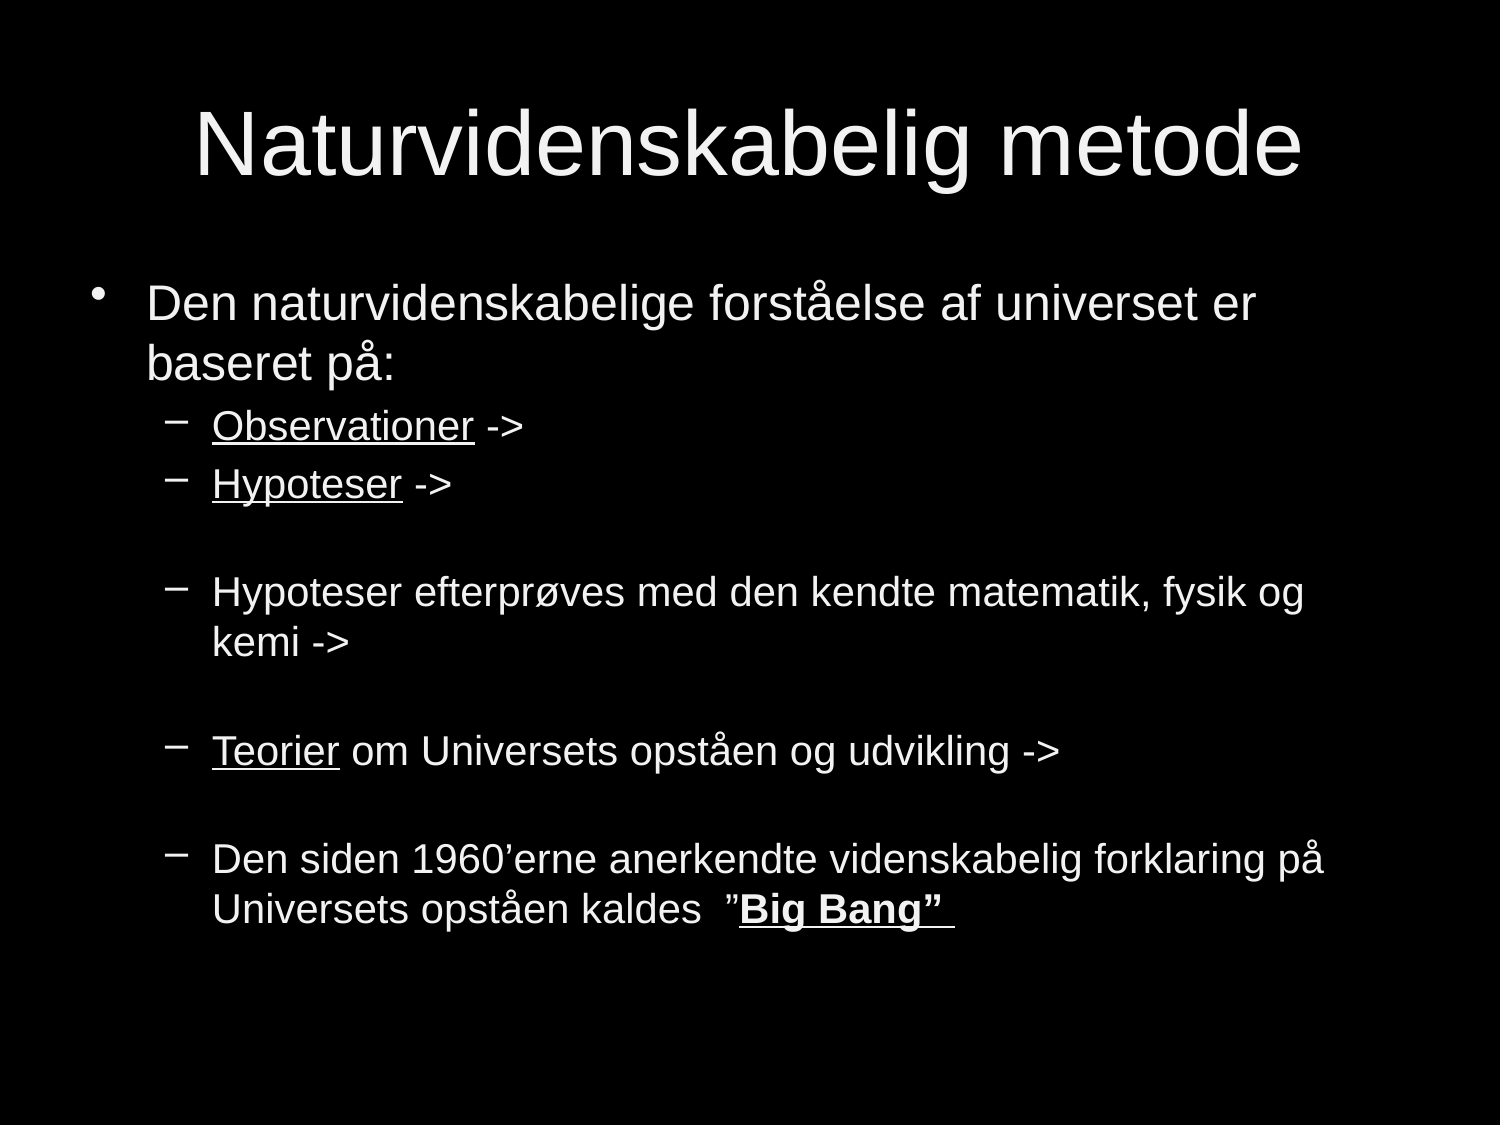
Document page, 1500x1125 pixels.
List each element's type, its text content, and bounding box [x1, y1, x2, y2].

title Naturvidenskabelig metode [75, 45, 1425, 233]
list Den naturvidenskabelige forståelse af universet er baseret på: Observationer -> Hypoteser -> Hypoteser efterprøves med den kendte matematik, fysik og kemi -> Teorier om Universets opståen og udvikling -> Den siden 1960’erne anerkendte videnskabelig forklaring på Universets opståen kaldes ”Big Bang” [75, 262, 1376, 1005]
